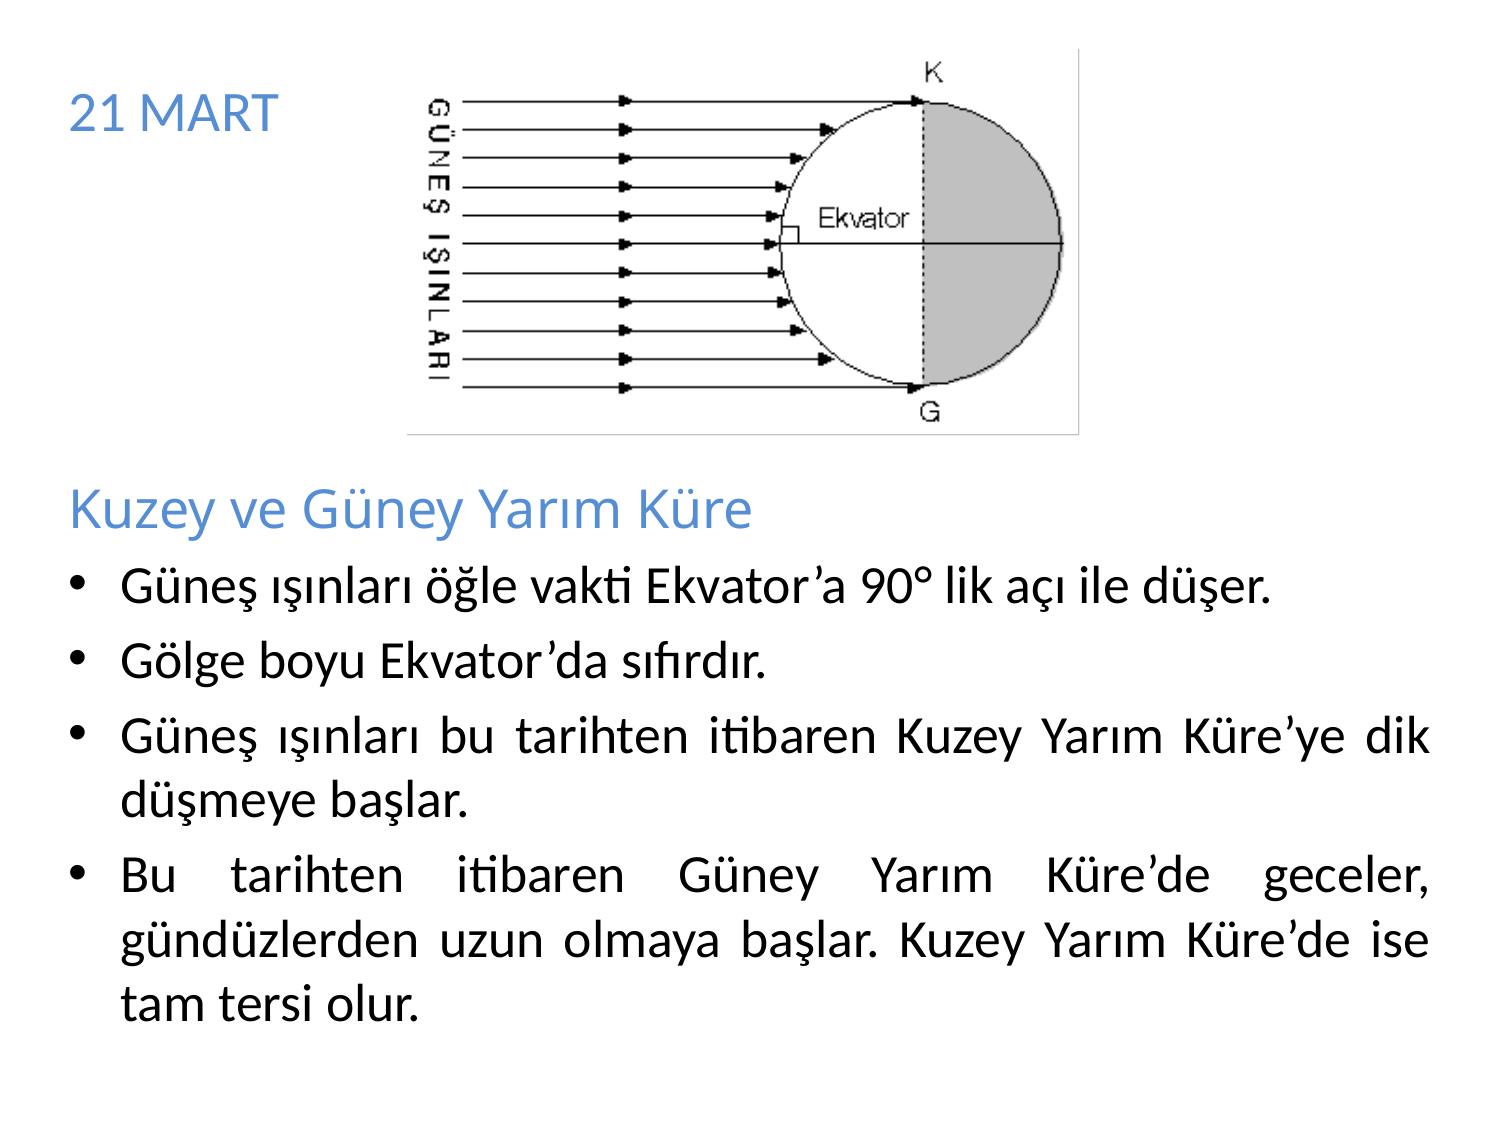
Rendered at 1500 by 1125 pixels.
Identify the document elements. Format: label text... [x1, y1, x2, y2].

picture [407, 49, 1081, 438]
list 21 MART Kuzey ve Güney Yarım Küre Güneş ışınları öğle vakti Ekvator’a 90° lik açı ile düşer. Gölge boyu Ekvator’da sıfırdır. Güneş ışınları bu tarihten itibaren Kuzey Yarım Küre’ye dik düşmeye başlar. Bu tarihten itibaren Güney Yarım Küre’de geceler, gündüzlerden uzun olmaya başlar. Kuzey Yarım Küre’de ise tam tersi olur. [53, 66, 1447, 1047]
